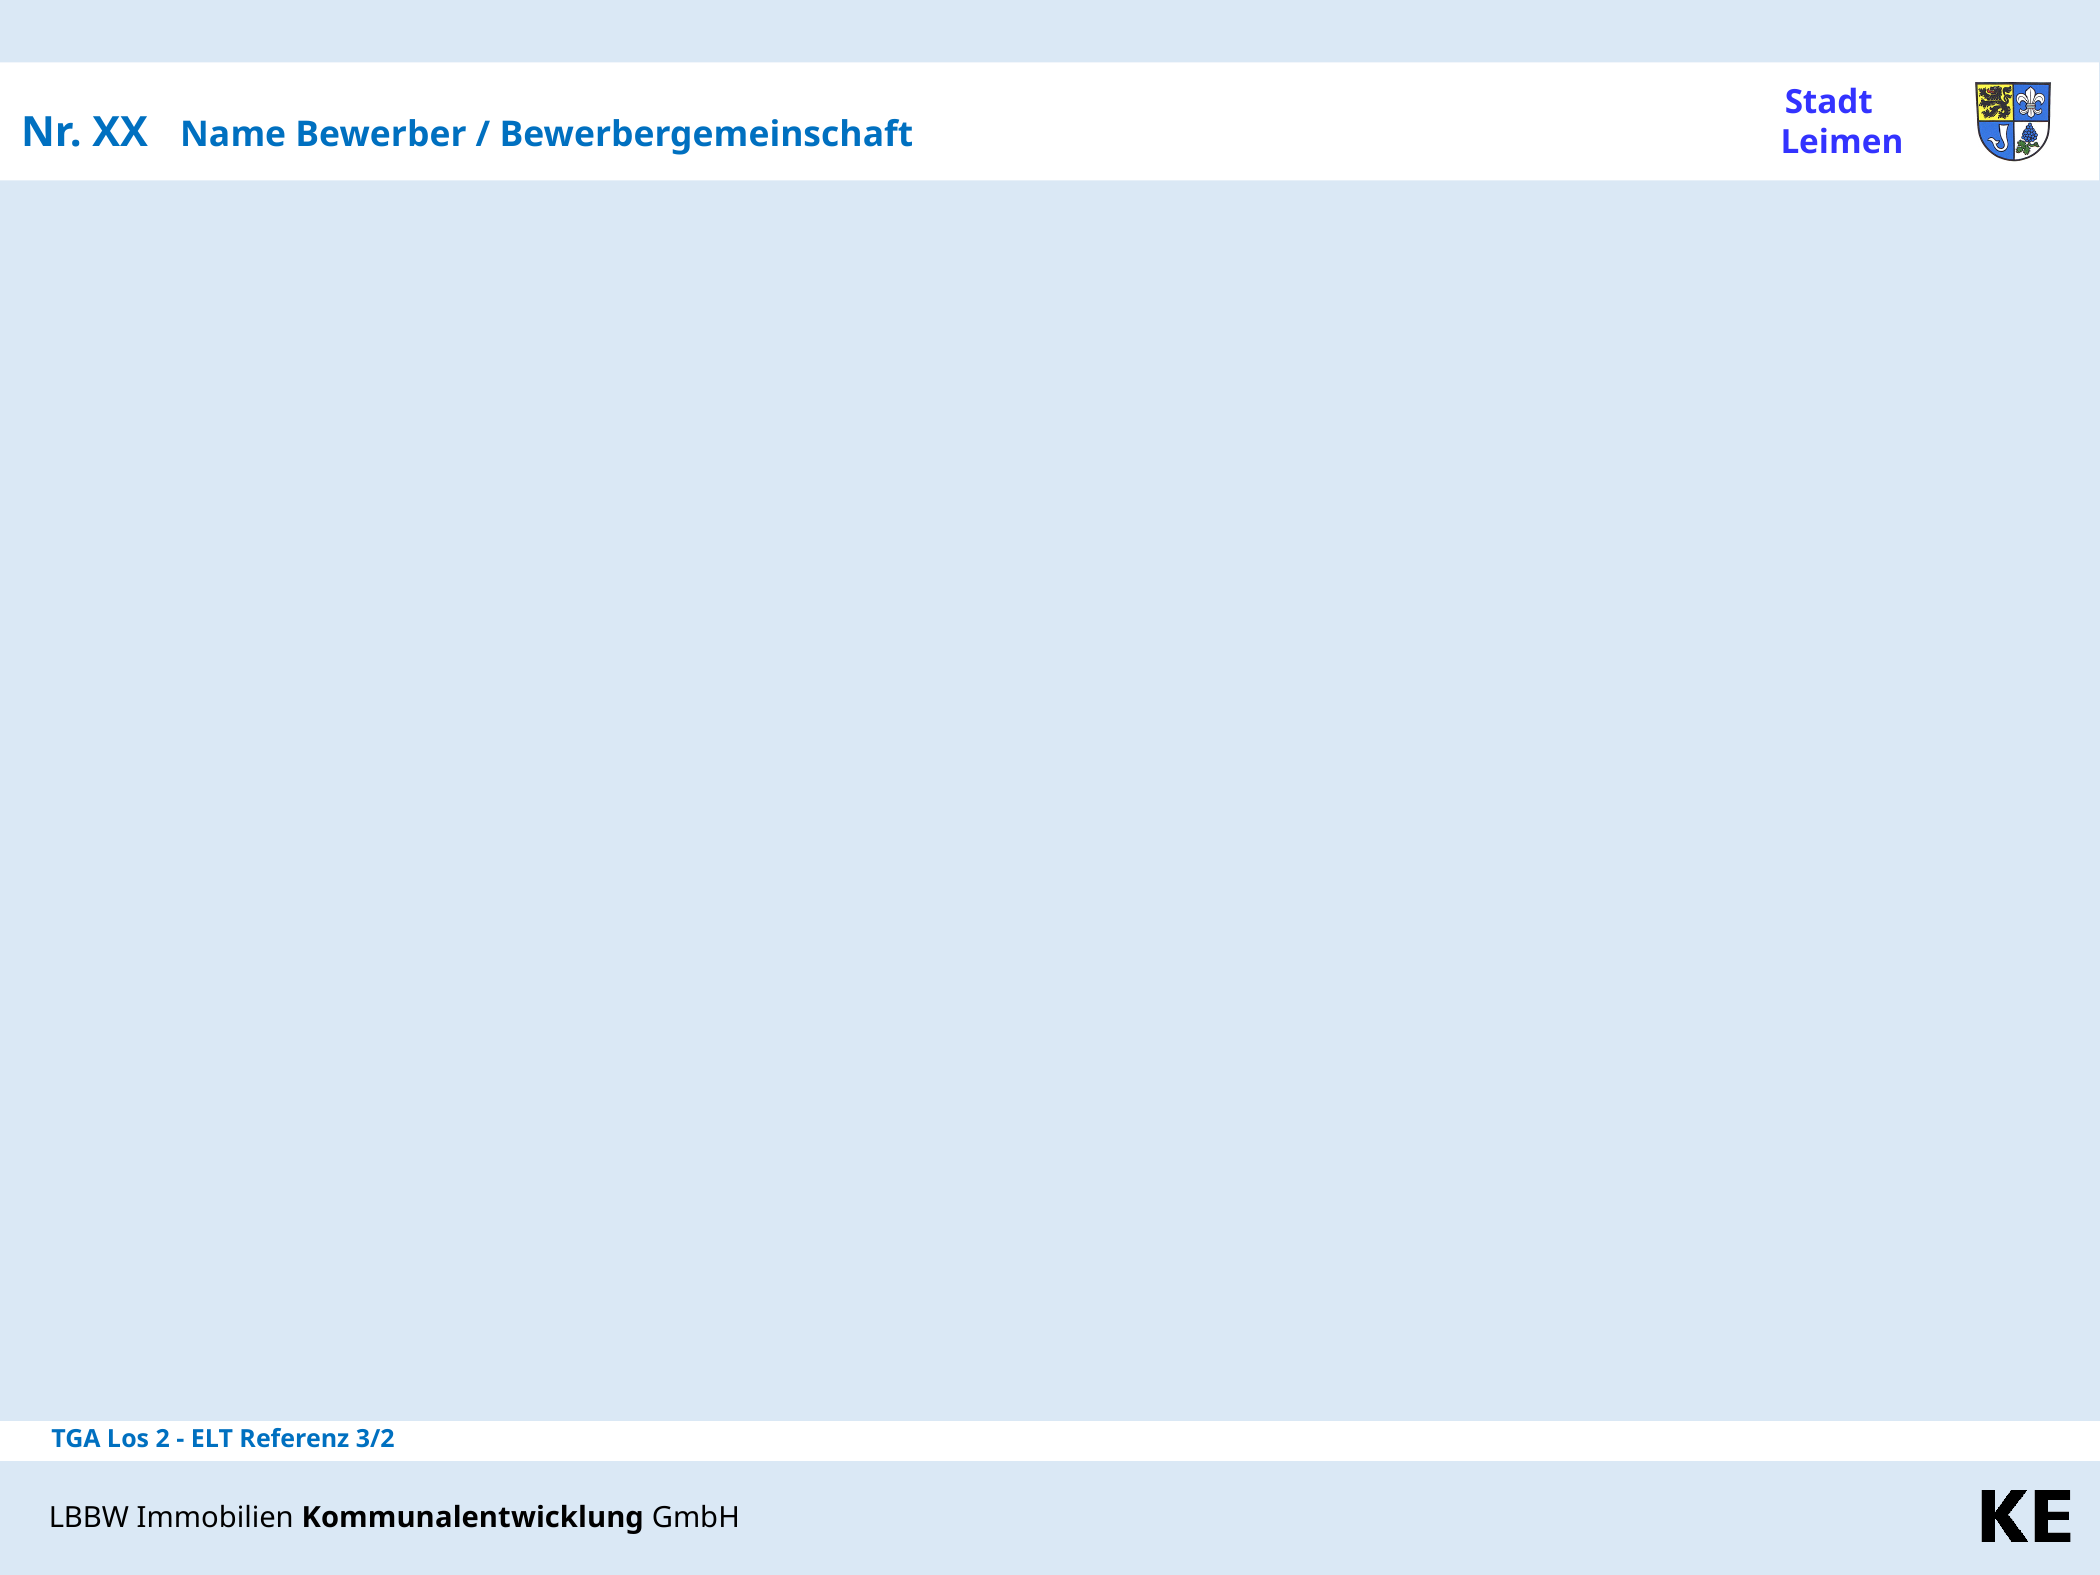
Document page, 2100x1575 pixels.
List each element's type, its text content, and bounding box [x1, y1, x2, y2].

picture [1971, 1490, 2071, 1544]
text_box TGA Los 2 - ELT Referenz 3/2 [36, 1414, 2100, 1460]
text_box Nr. XX Name Bewerber / Bewerbergemeinschaft [0, 55, 2100, 174]
